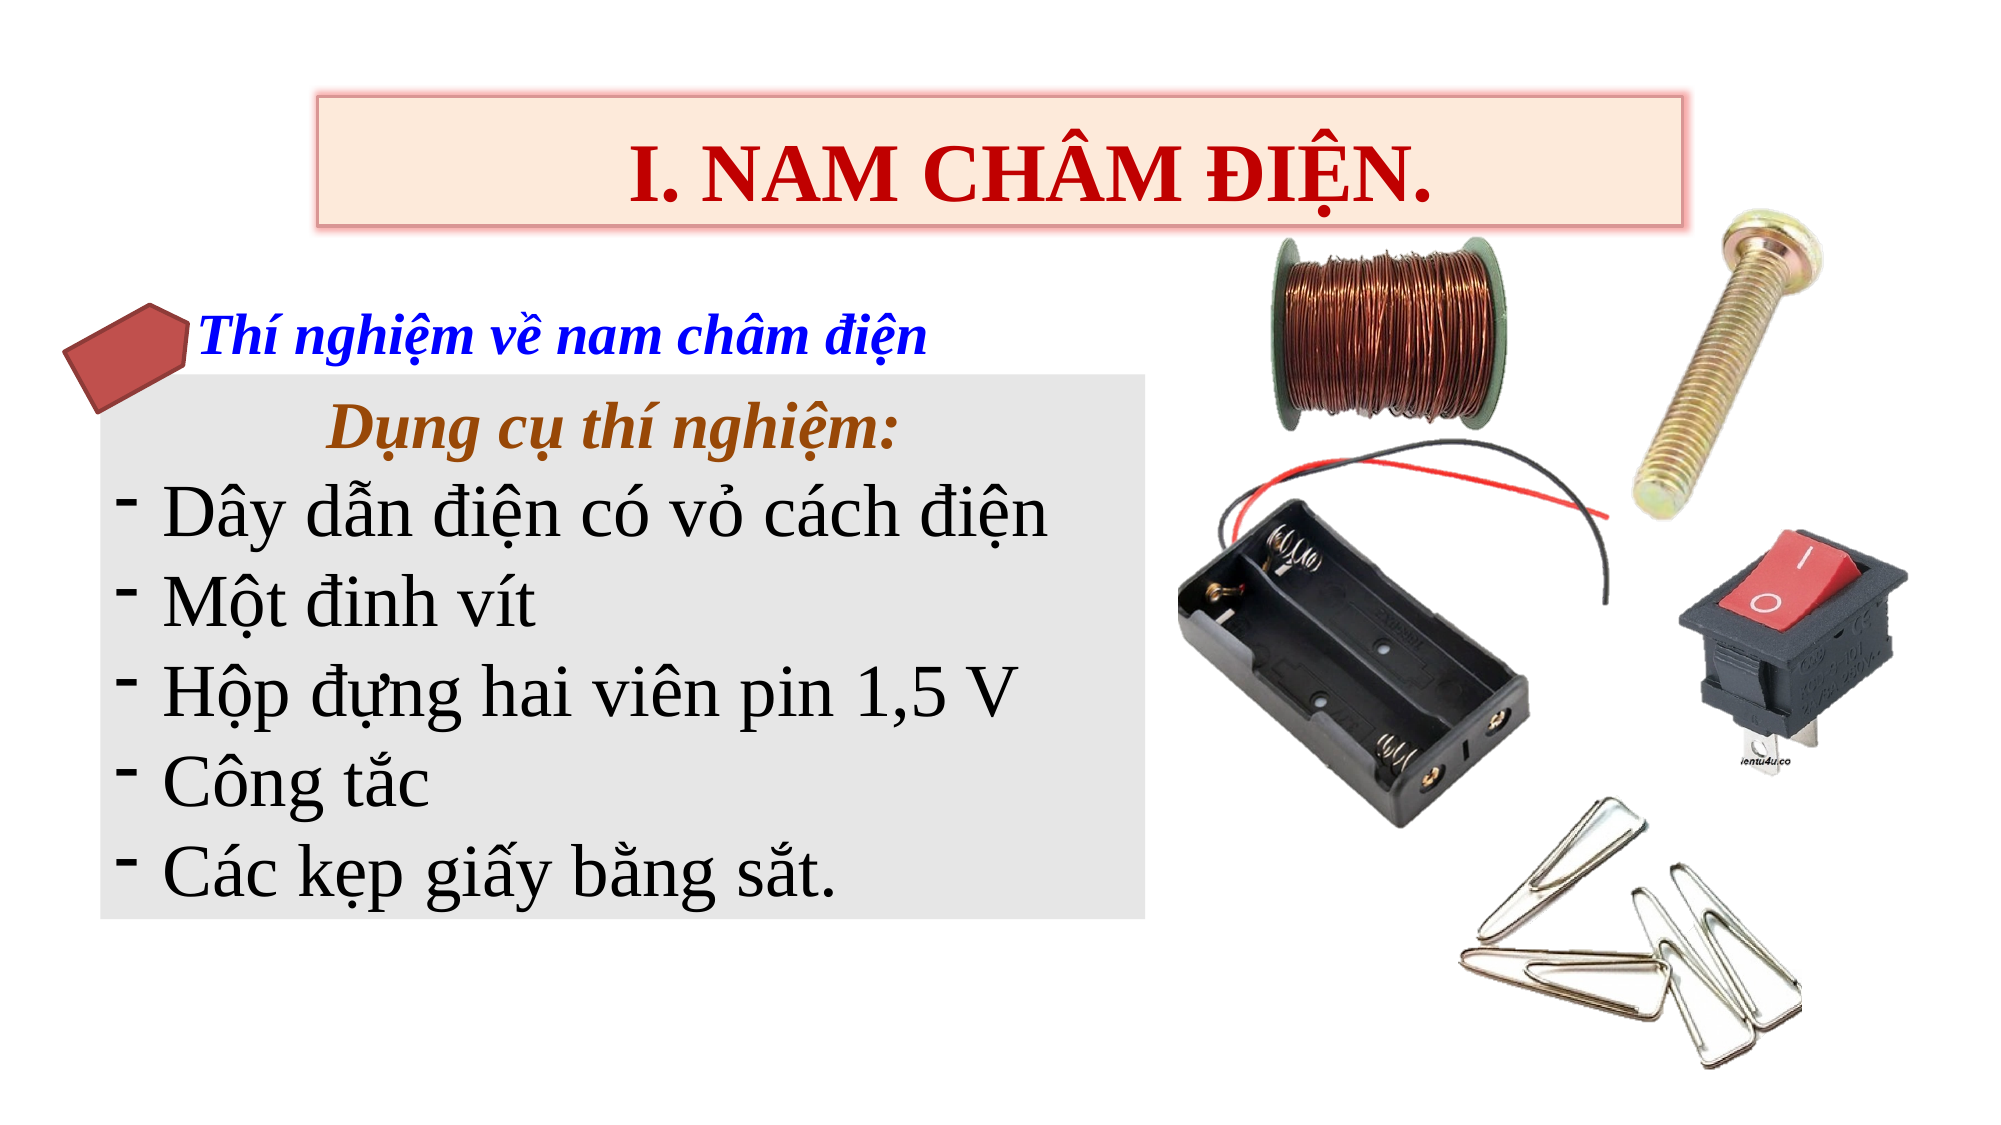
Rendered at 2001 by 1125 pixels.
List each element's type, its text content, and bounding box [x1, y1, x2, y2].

text_box [62, 302, 190, 415]
picture [1165, 54, 2000, 1123]
text_box I. NAM CHÂM ĐIỆN. [317, 96, 1299, 226]
text_box Dụng cụ thí nghiệm: Dây dẫn điện có vỏ cách điện Một đinh vít Hộp đựng hai viên pin 1,5 V Công tắc Các kẹp giấy bằng sắt. [100, 374, 1146, 920]
text_box Thí nghiệm về nam châm điện [181, 288, 1182, 374]
